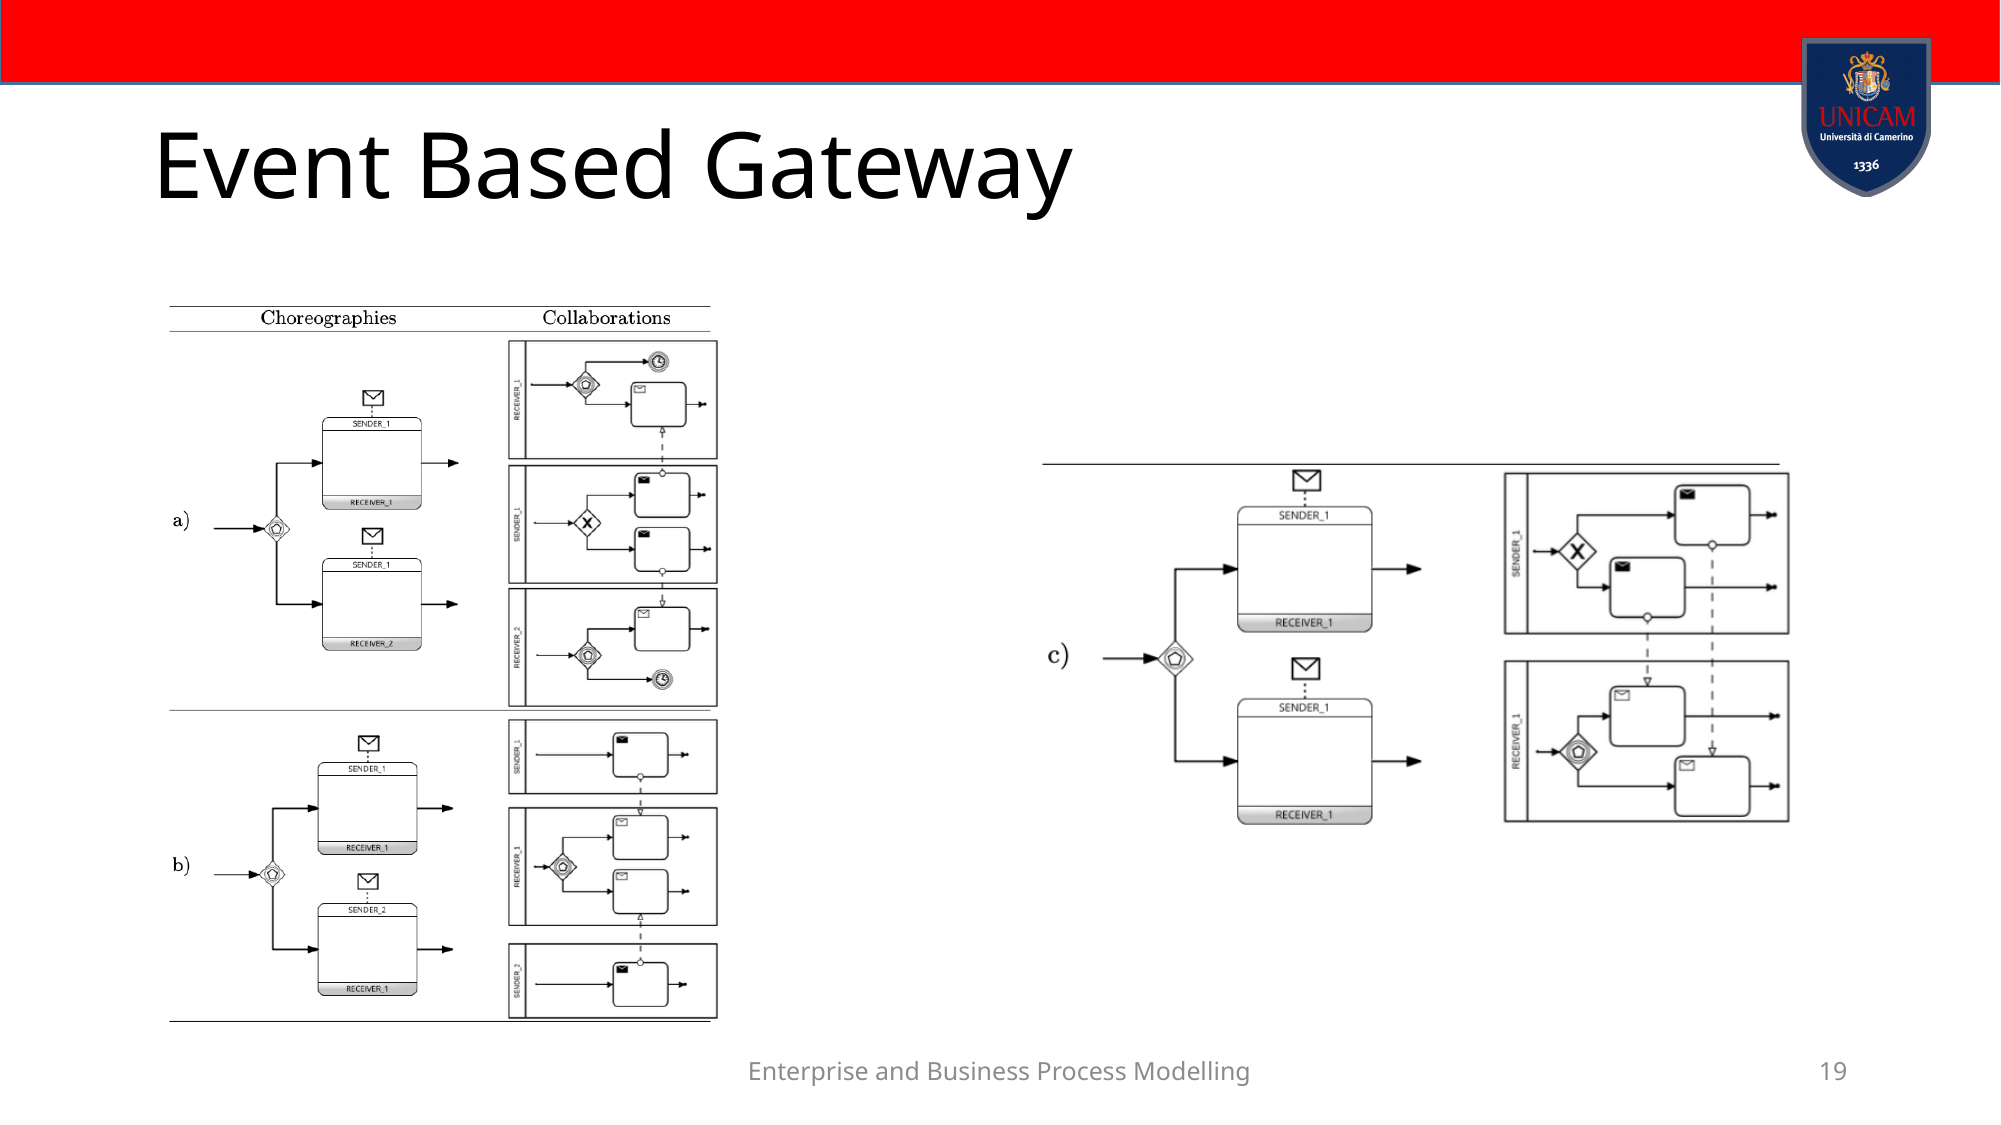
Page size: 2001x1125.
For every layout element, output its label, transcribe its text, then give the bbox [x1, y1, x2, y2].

picture [999, 462, 1887, 836]
slide_number 19 [1412, 1042, 1863, 1103]
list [137, 306, 789, 1025]
picture [1801, 36, 1931, 197]
footer Enterprise and Business Process Modelling [662, 1042, 1338, 1103]
title Event Based Gateway [137, 59, 1763, 278]
